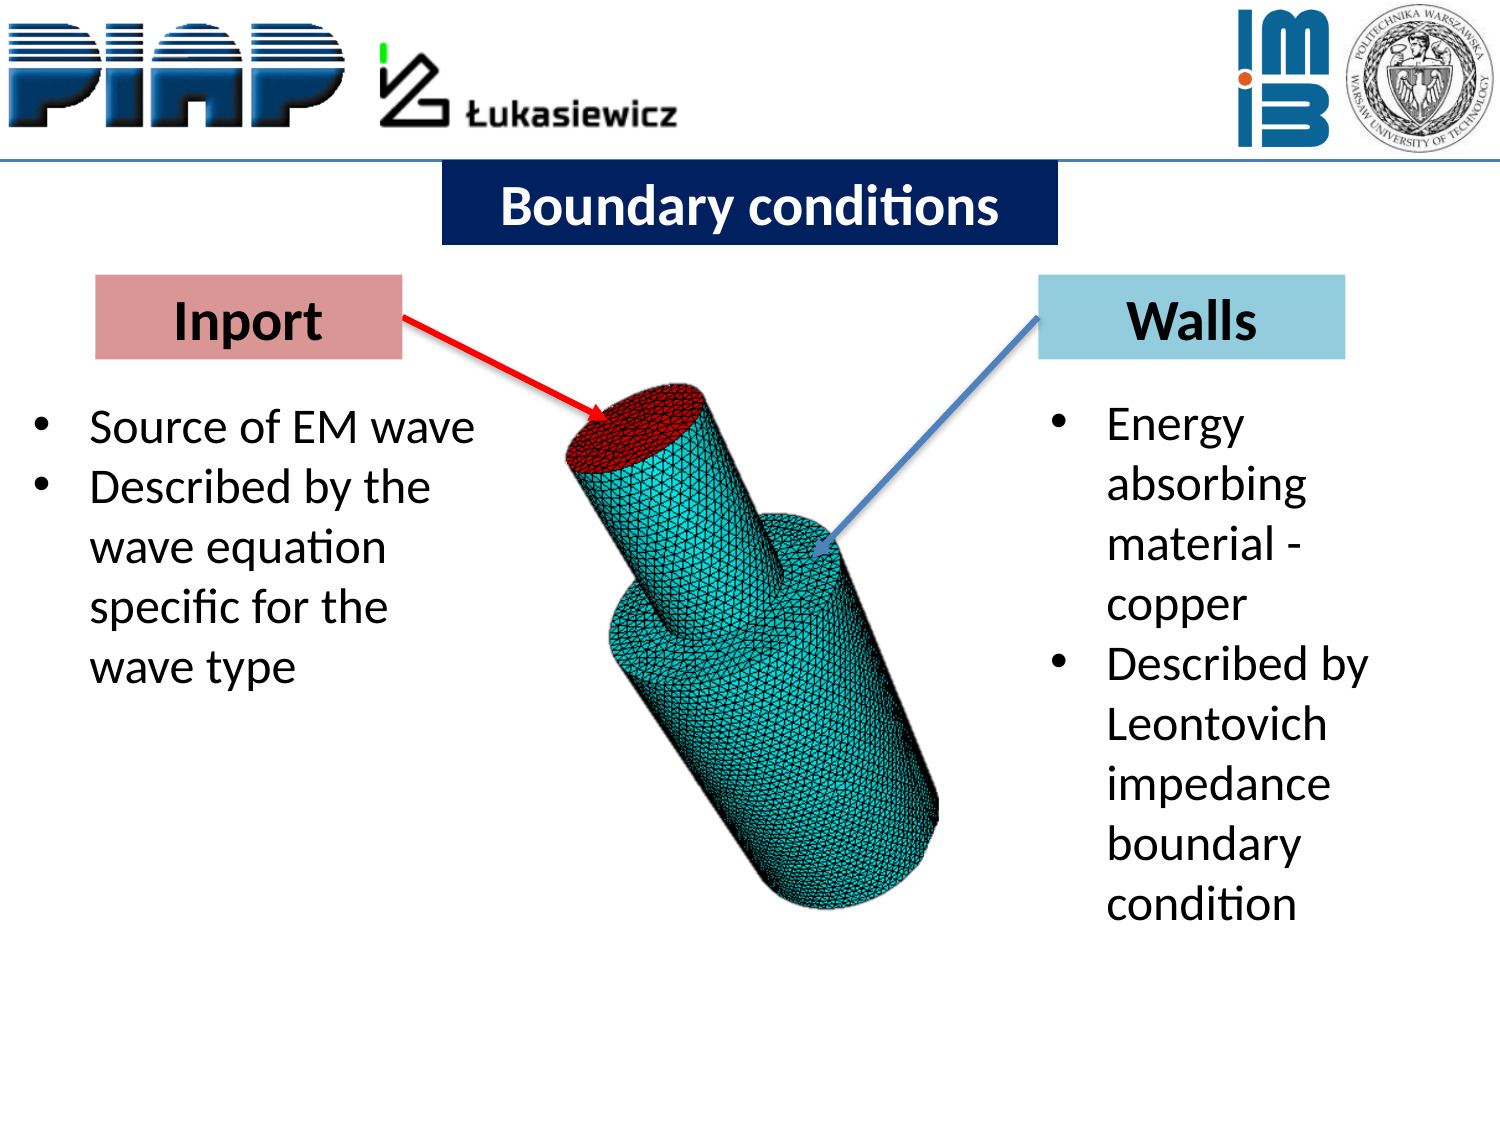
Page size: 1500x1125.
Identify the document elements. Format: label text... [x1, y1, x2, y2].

picture [359, 25, 692, 134]
text_box Inport [95, 274, 403, 360]
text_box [402, 317, 609, 421]
picture [1234, 8, 1330, 148]
text_box Energy absorbing material - copper Described by Leontovich impedance boundary condition [1035, 382, 1447, 938]
text_box Source of EM wave Described by the wave equation specific for the wave type [18, 386, 505, 701]
picture [1342, 1, 1500, 158]
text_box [811, 317, 1039, 559]
text_box Walls [1038, 274, 1346, 360]
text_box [0, 0, 1343, 162]
text_box Boundary conditions [442, 169, 1058, 245]
picture [556, 317, 944, 928]
